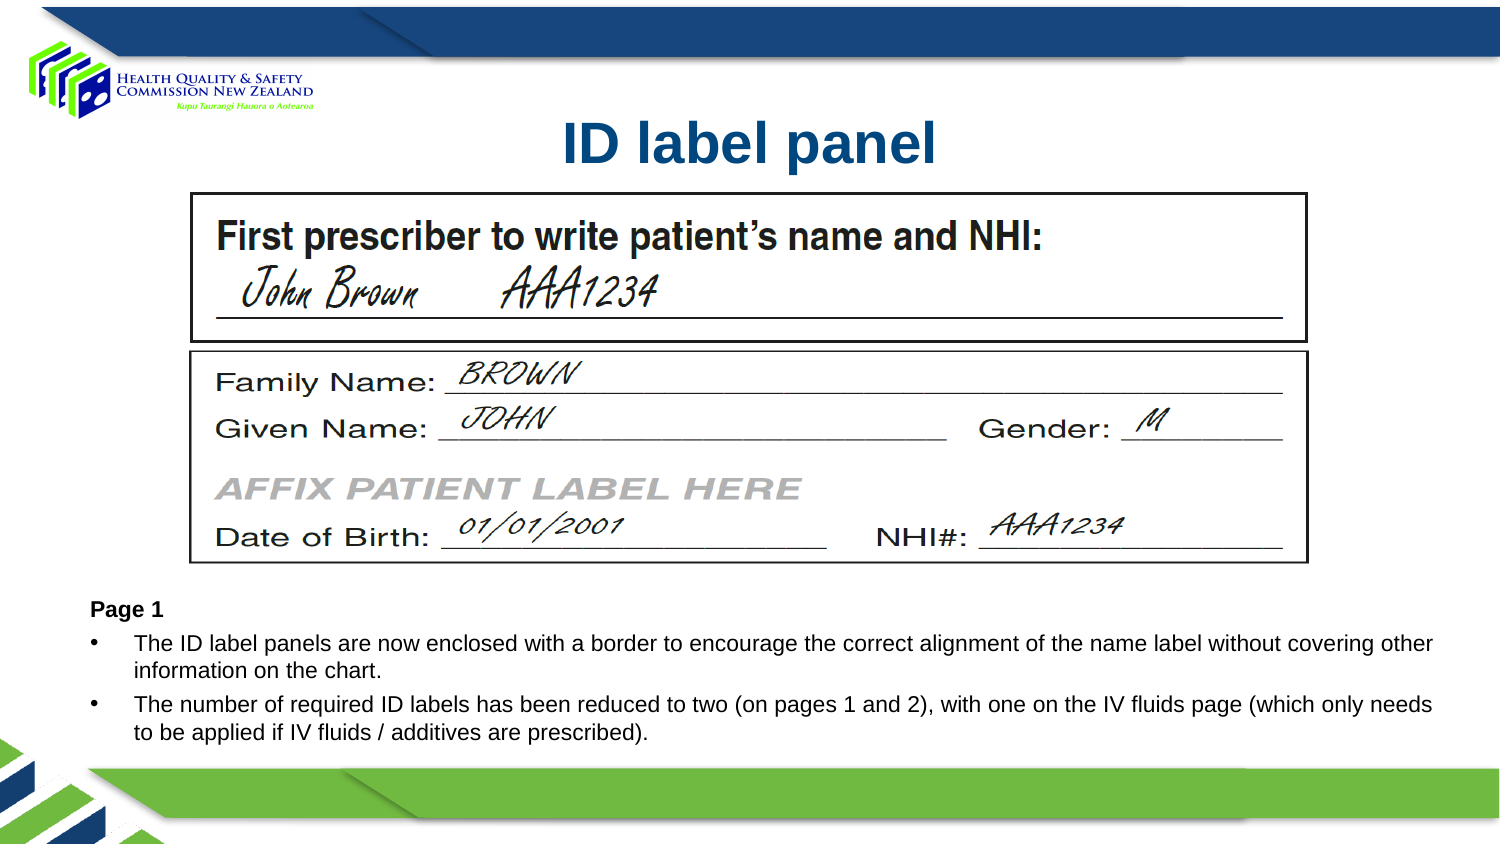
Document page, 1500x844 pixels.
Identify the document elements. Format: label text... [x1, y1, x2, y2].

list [188, 185, 1312, 348]
picture [29, 41, 313, 119]
picture [188, 348, 1312, 567]
text_box Page 1 The ID label panels are now enclosed with a border to encourage the correct alignment of the name label without covering other information on the chart. The number of required ID labels has been reduced to two (on pages 1 and 2), with one on the IV fluids page (which only needs to be applied if IV fluids / additives are prescribed). [75, 587, 1459, 752]
picture [0, 738, 171, 844]
title ID label panel [75, 95, 1426, 186]
